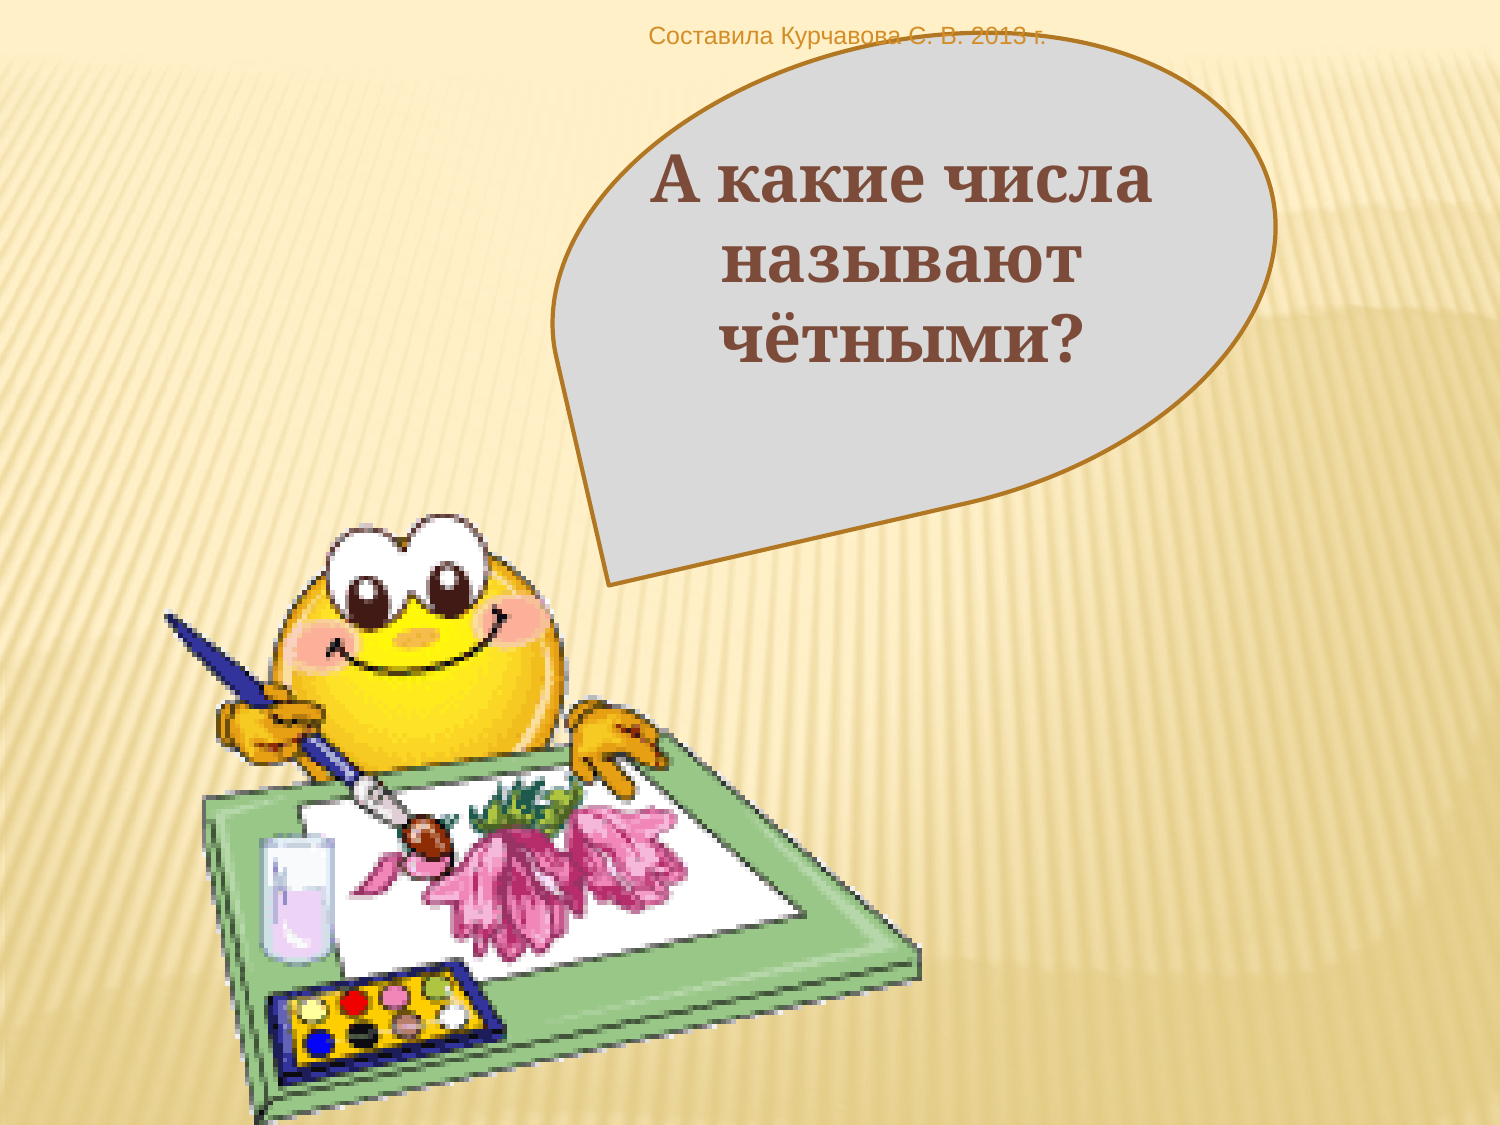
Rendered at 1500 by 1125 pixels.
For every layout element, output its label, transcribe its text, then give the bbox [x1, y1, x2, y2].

text_box [672, 36, 1278, 351]
text_box [550, 235, 1202, 515]
picture [163, 514, 922, 1125]
text_box А какие числа называют чётными? [574, 128, 1231, 384]
footer Составила Курчавова С. В. 2013 г. [512, 12, 1063, 60]
